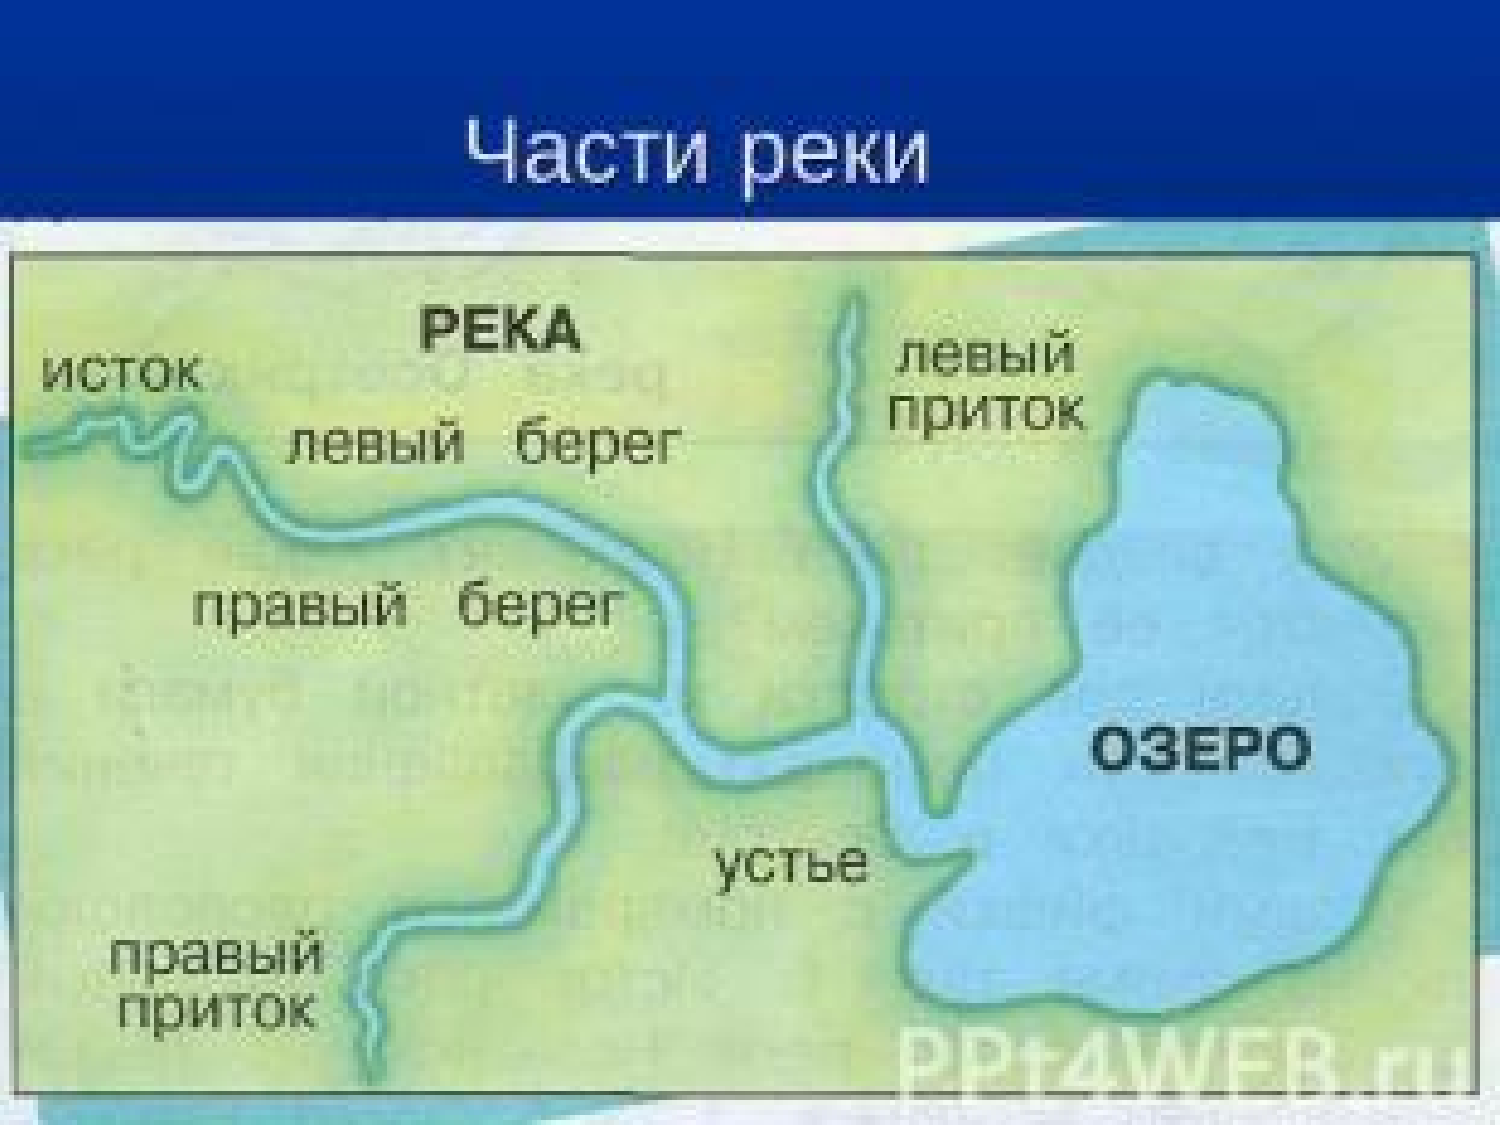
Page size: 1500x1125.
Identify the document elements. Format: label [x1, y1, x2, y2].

list [0, 0, 1500, 1125]
